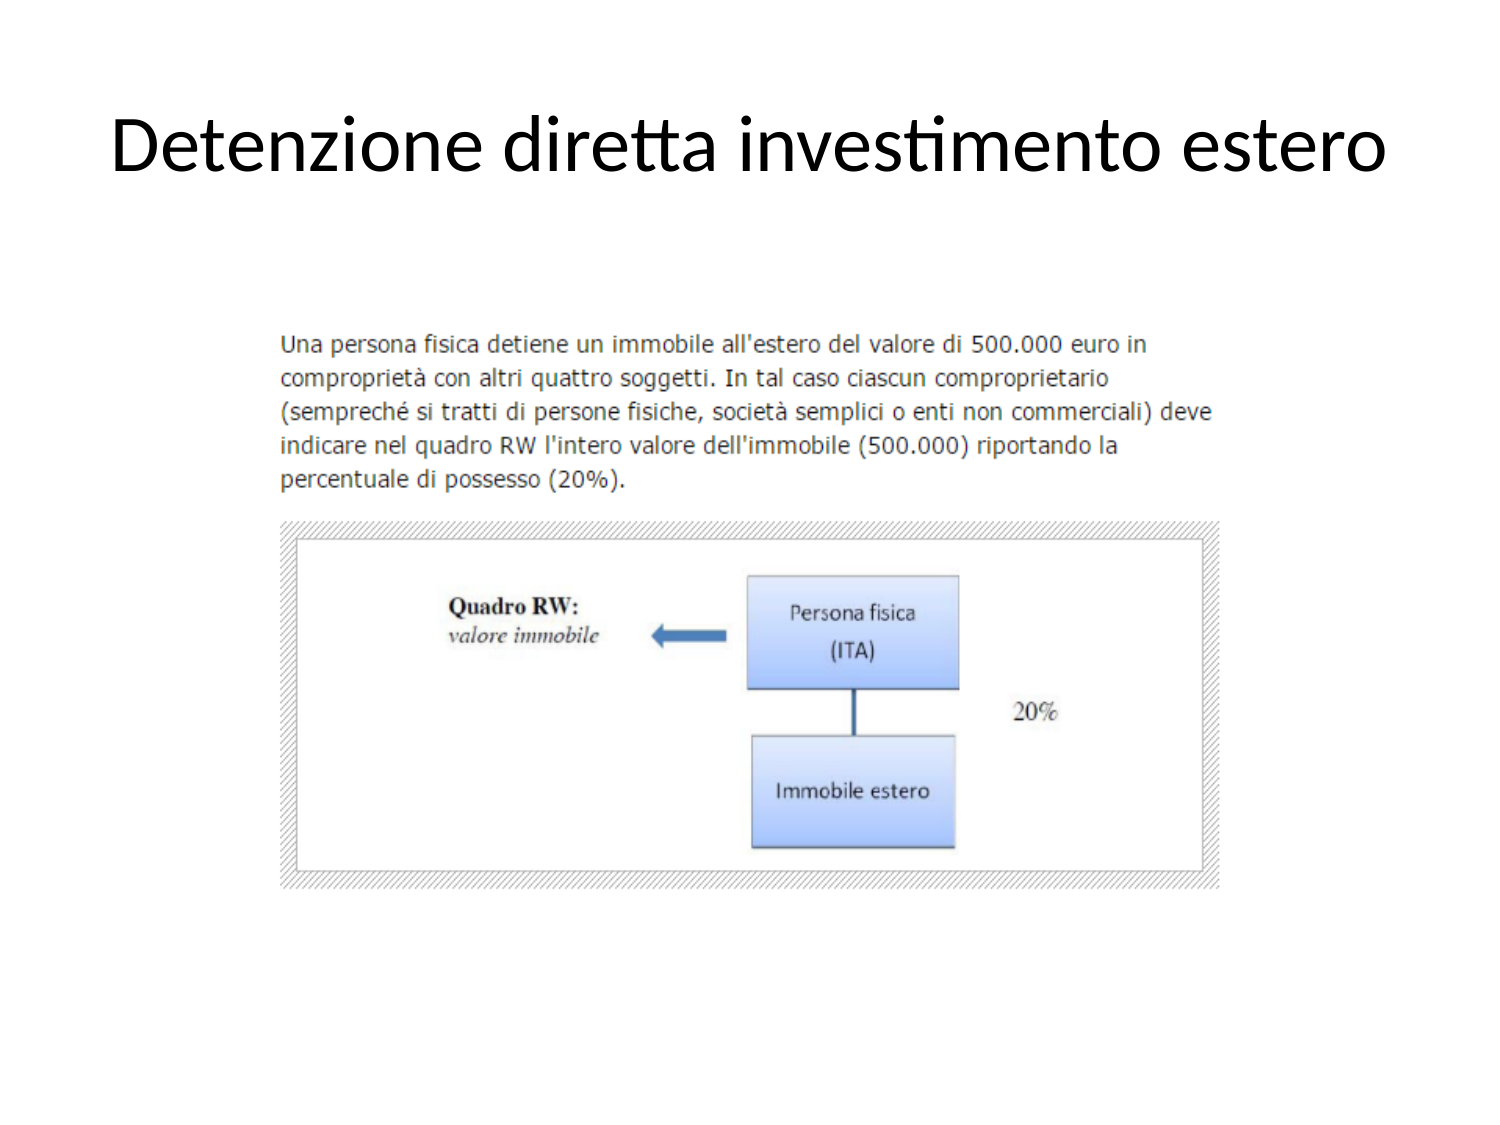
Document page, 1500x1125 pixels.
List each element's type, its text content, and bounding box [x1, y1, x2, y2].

title Detenzione diretta investimento estero [75, 45, 1425, 233]
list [268, 325, 1232, 901]
